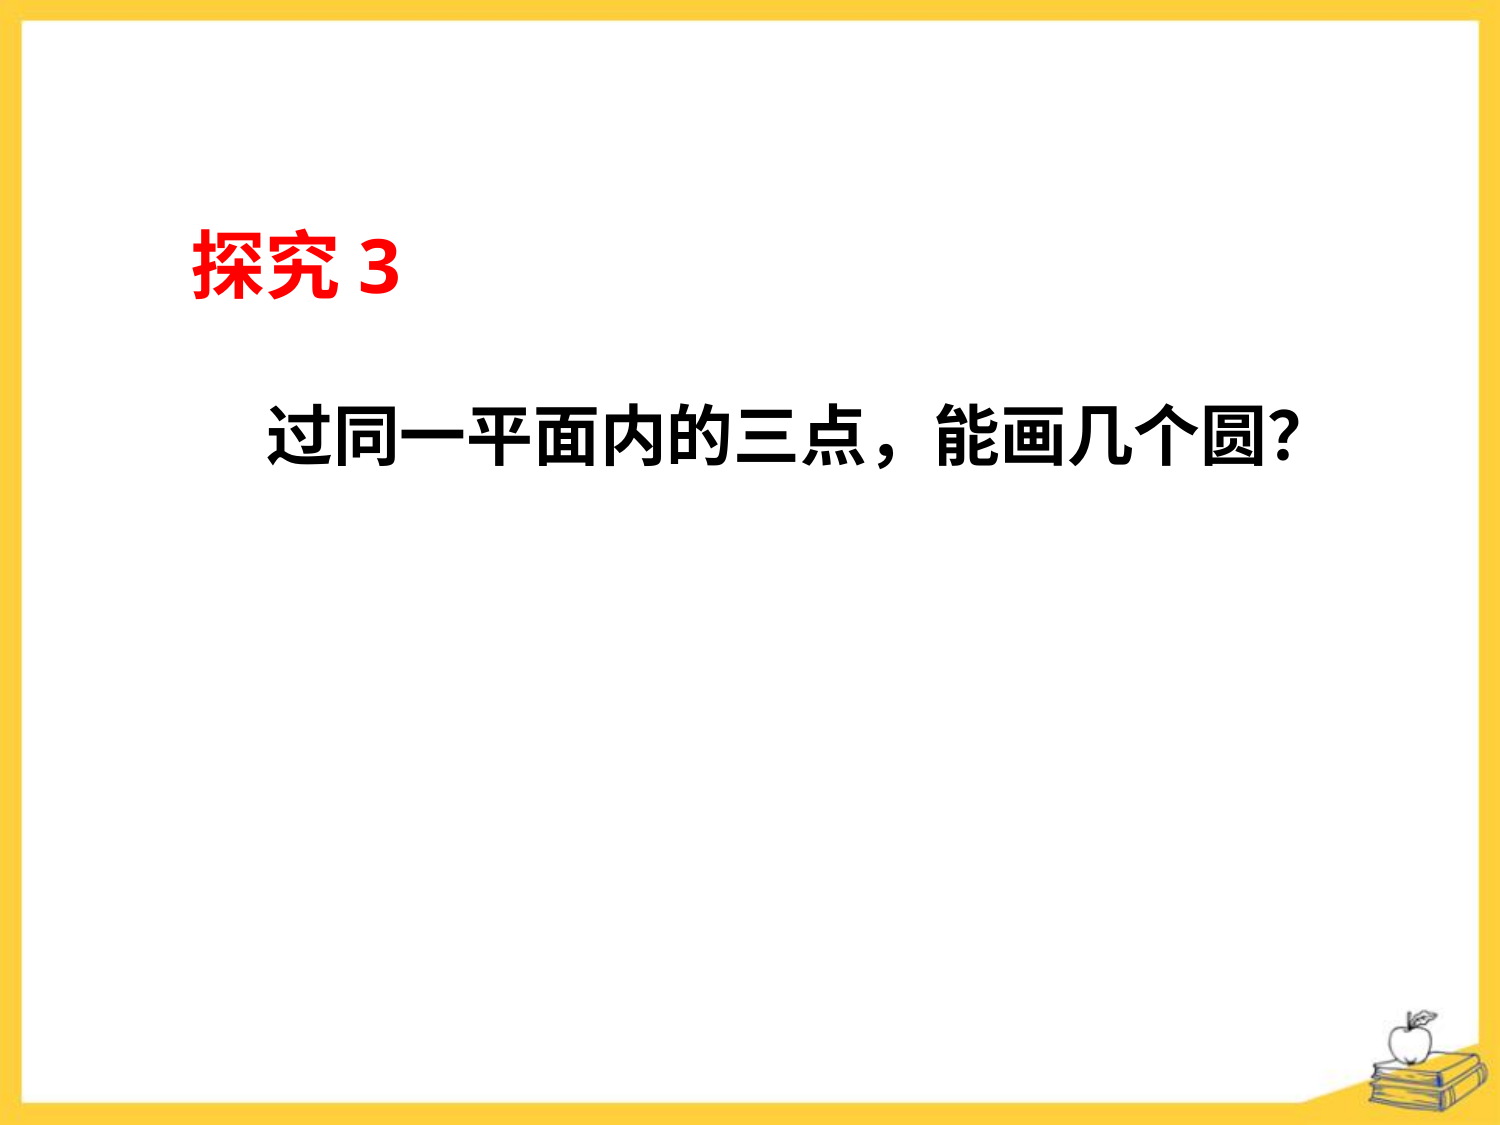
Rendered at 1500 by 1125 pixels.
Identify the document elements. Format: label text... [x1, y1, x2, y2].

text_box 探究3 [175, 210, 516, 316]
text_box 过同一平面内的三点，能画几个圆？ [128, 386, 1383, 482]
picture [0, 0, 1500, 1125]
